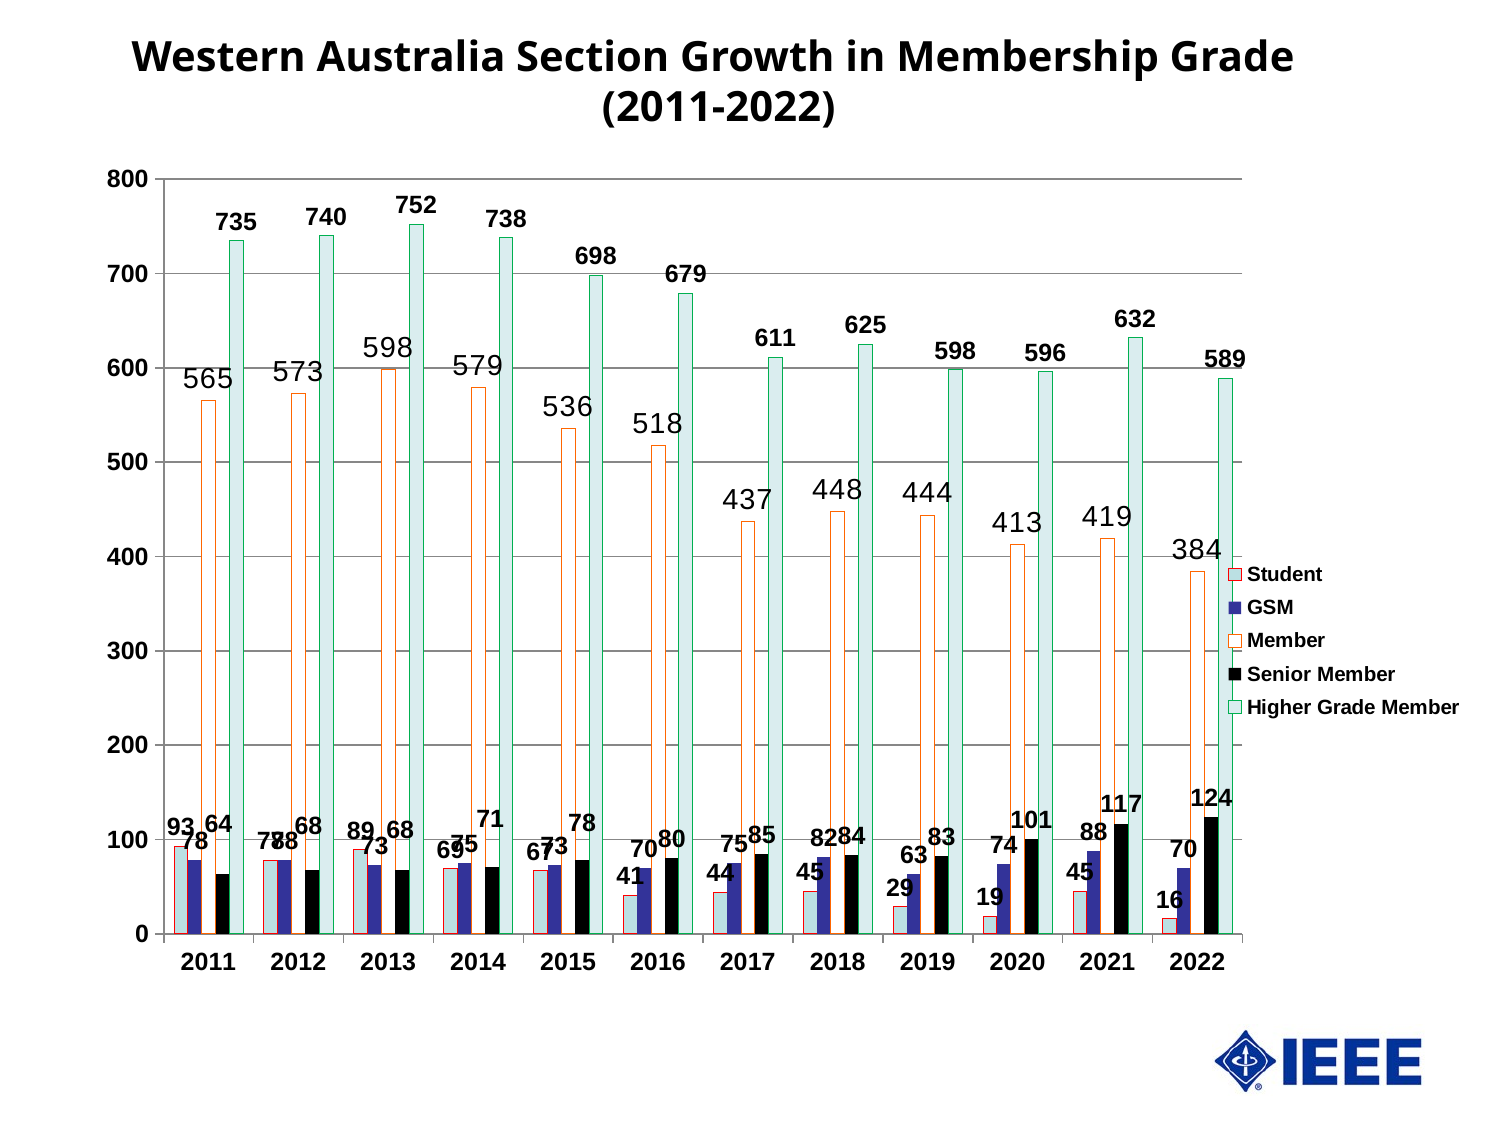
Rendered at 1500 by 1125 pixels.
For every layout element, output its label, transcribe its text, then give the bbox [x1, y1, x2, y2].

chart [24, 154, 1476, 1080]
title Western Australia Section Growth in Membership Grade (2011-2022) [75, 24, 1363, 135]
picture [1212, 1080, 1425, 1096]
